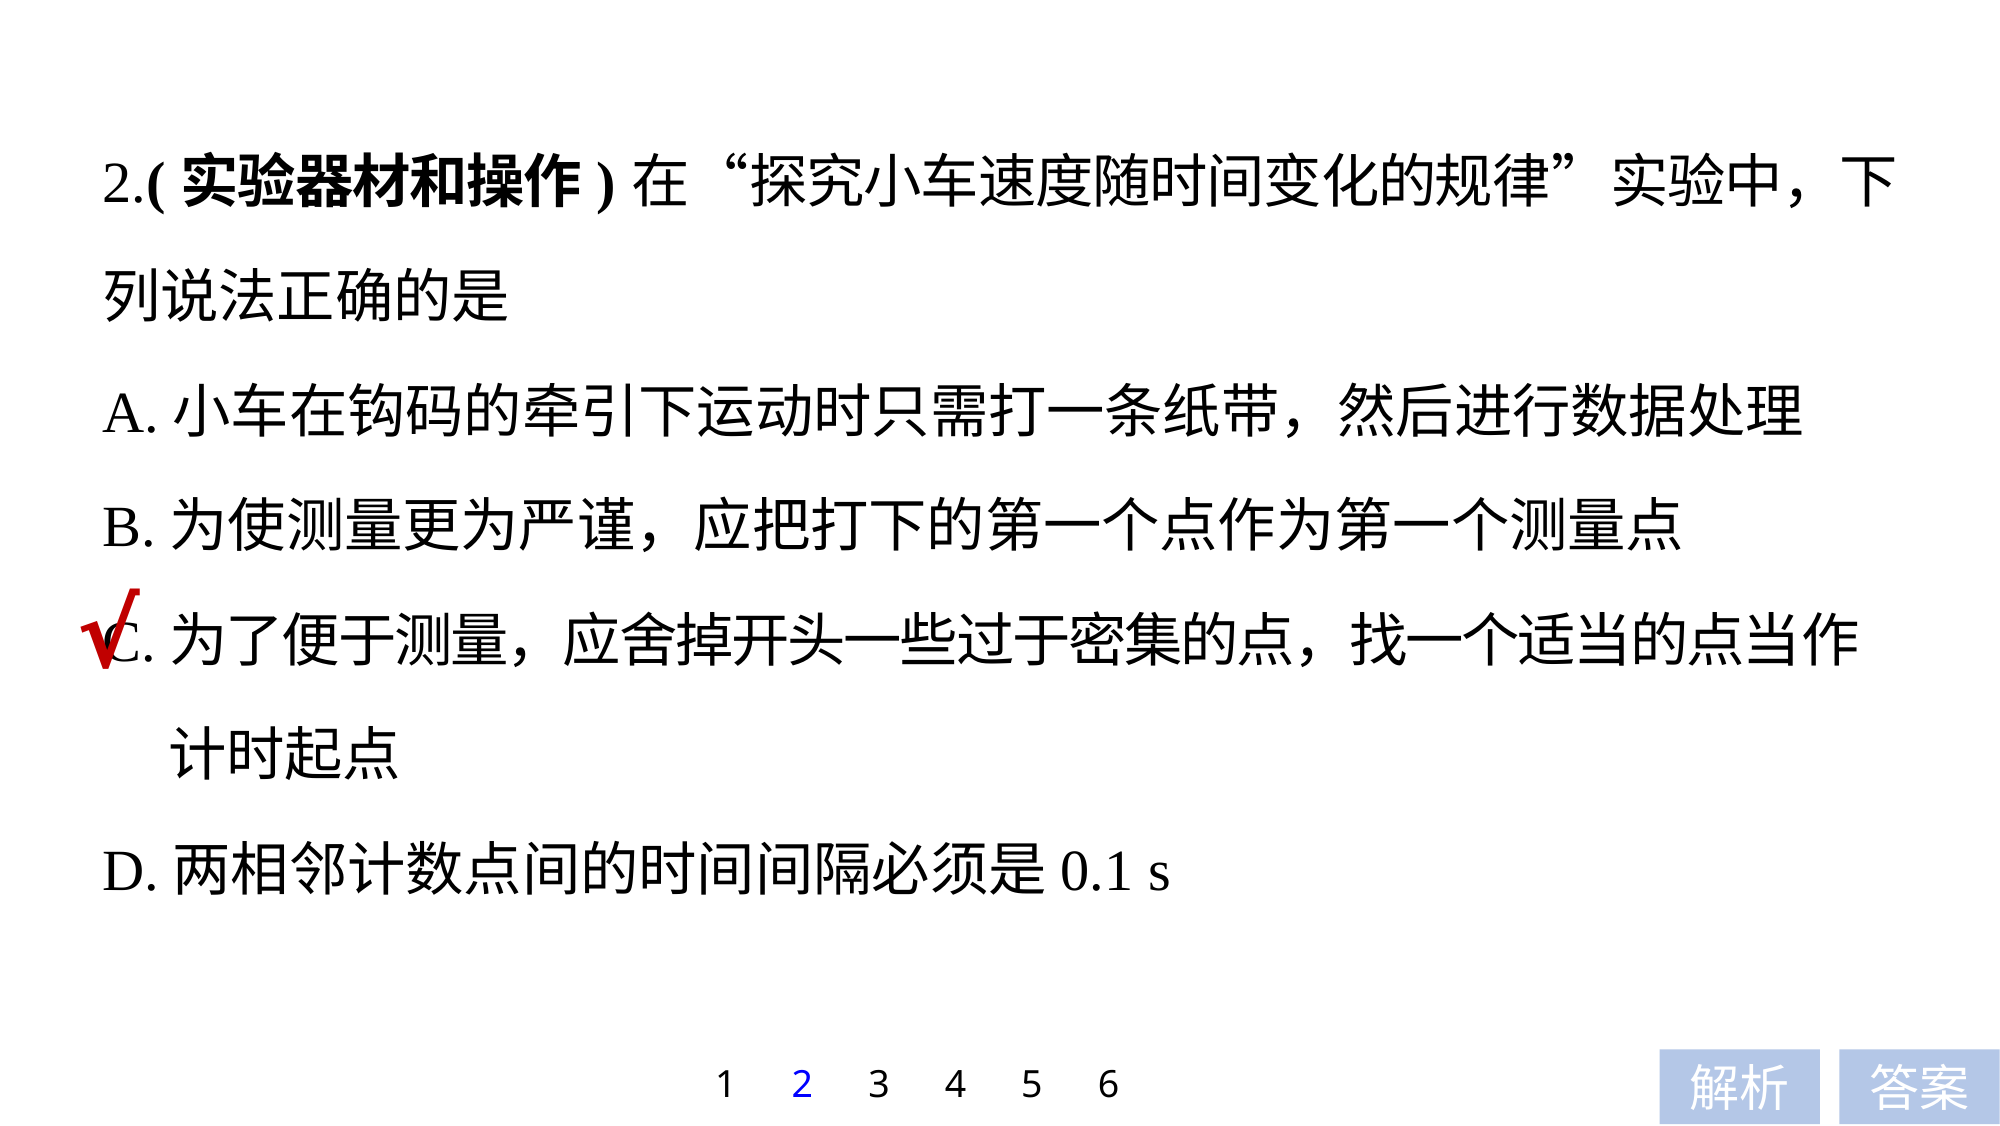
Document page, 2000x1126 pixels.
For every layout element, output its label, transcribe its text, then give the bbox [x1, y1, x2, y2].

text_box 3 [846, 1035, 912, 1126]
text_box 5 [999, 1035, 1065, 1126]
text_box 6 [1076, 1035, 1142, 1126]
text_box 4 [923, 1035, 988, 1126]
text_box 2 [770, 1035, 835, 1126]
text_box 解析 [1659, 1049, 1820, 1125]
text_box 答案 [1839, 1049, 2000, 1125]
text_box √ [62, 565, 187, 694]
text_box 1 [693, 1035, 759, 1126]
text_box 2.(实验器材和操作)在“探究小车速度随时间变化的规律”实验中，下列说法正确的是 A.小车在钩码的牵引下运动时只需打一条纸带，然后进行数据处理 B.为使测量更为严谨，应把打下的第一个点作为第一个测量点 C.为了便于测量，应舍掉开头一些过于密集的点，找一个适当的点当作 计时起点 D.两相邻计数点间的时间间隔必须是0.1 s [82, 90, 1918, 912]
